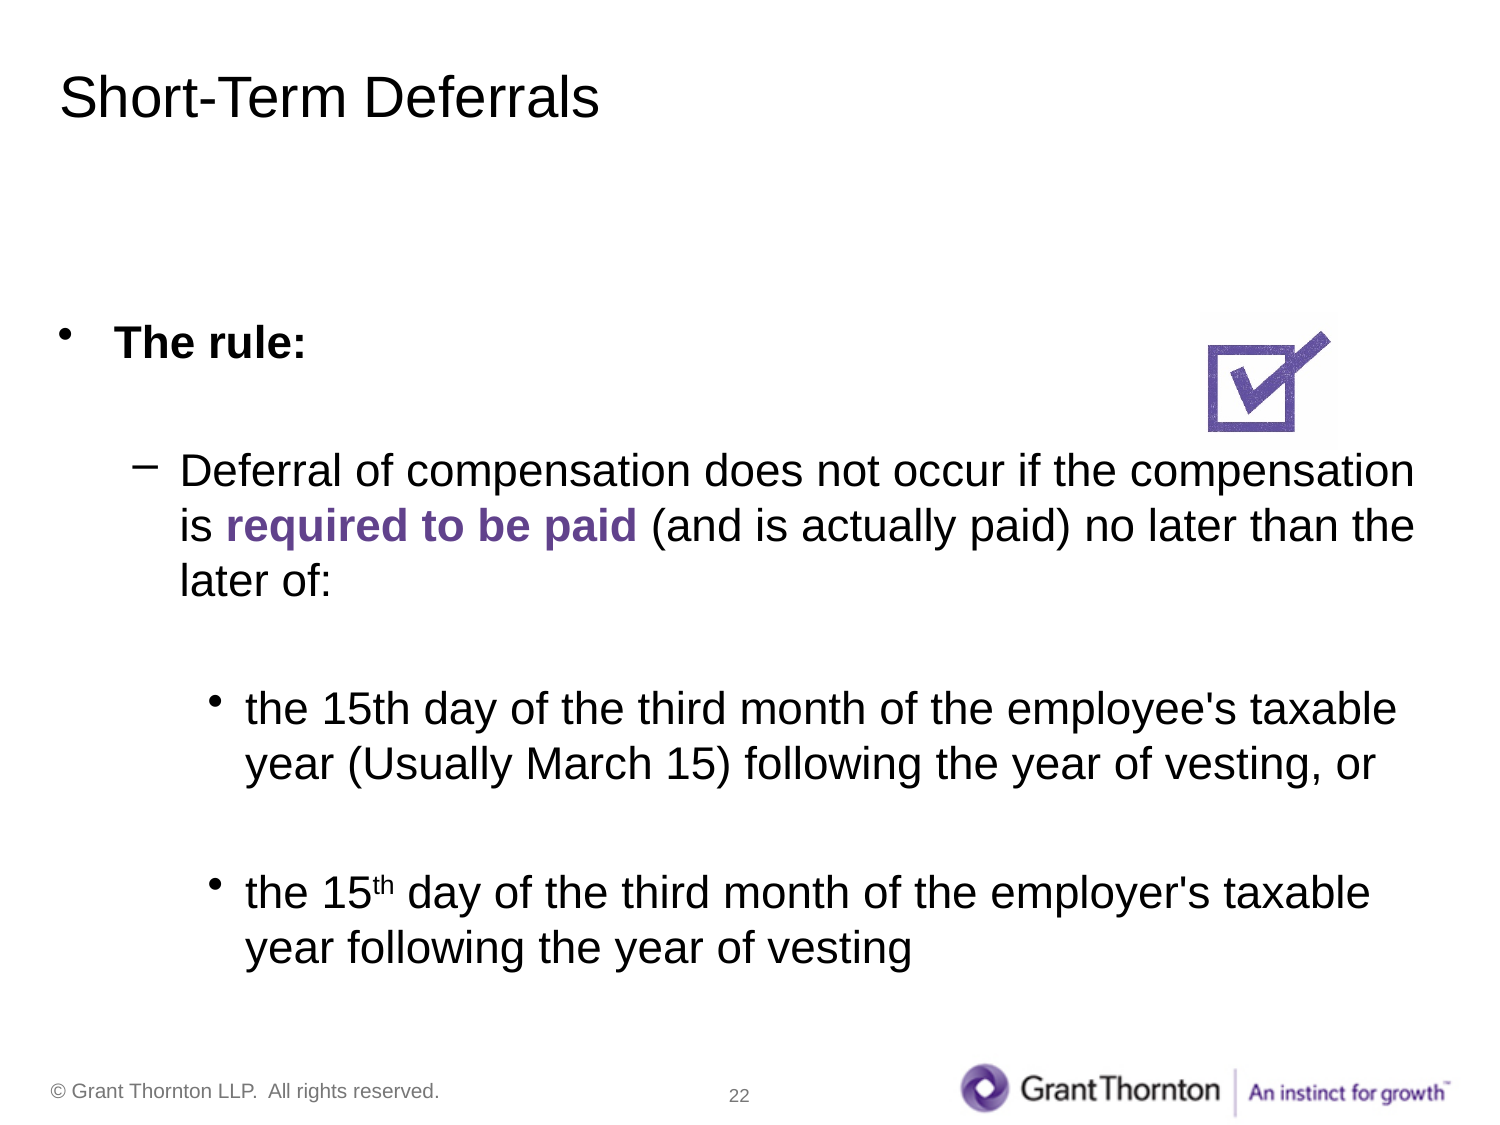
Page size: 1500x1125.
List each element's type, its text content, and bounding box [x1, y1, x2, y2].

picture [1199, 312, 1338, 451]
slide_number 22 [412, 1065, 750, 1125]
list The rule: Deferral of compensation does not occur if the compensation is required to be paid (and is actually paid) no later than the later of: the 15th day of the third month of the employee's taxable year (Usually March 15) following the year of vesting, or the 15th day of the third month of the employer's taxable year following the year of vesting [57, 312, 1440, 1002]
title Short-Term Deferrals [58, 58, 1442, 296]
picture [0, 1053, 1500, 1125]
